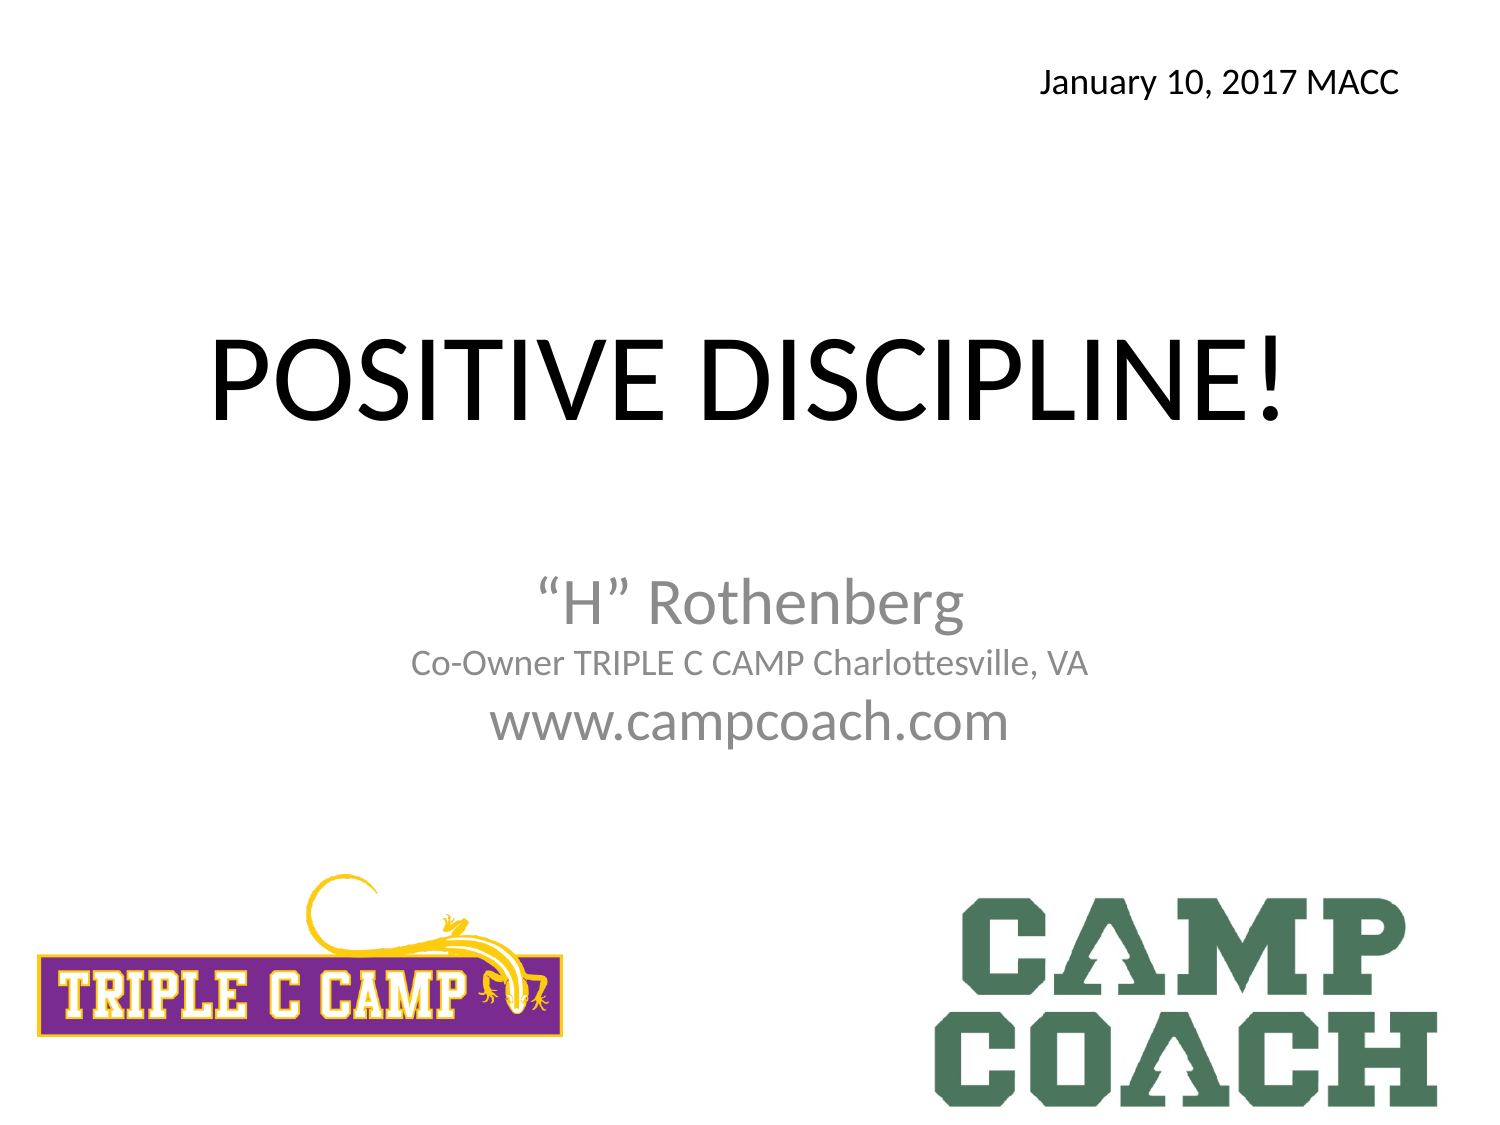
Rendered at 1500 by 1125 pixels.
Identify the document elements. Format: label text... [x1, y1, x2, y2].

text_box January 10, 2017 MACC [1025, 49, 1438, 110]
subtitle “H” Rothenberg Co-Owner TRIPLE C CAMP Charlottesville, VA www.campcoach.com [225, 549, 1275, 838]
picture [37, 874, 563, 1037]
picture [912, 875, 1463, 1113]
title POSITIVE DISCIPLINE! [112, 249, 1388, 492]
